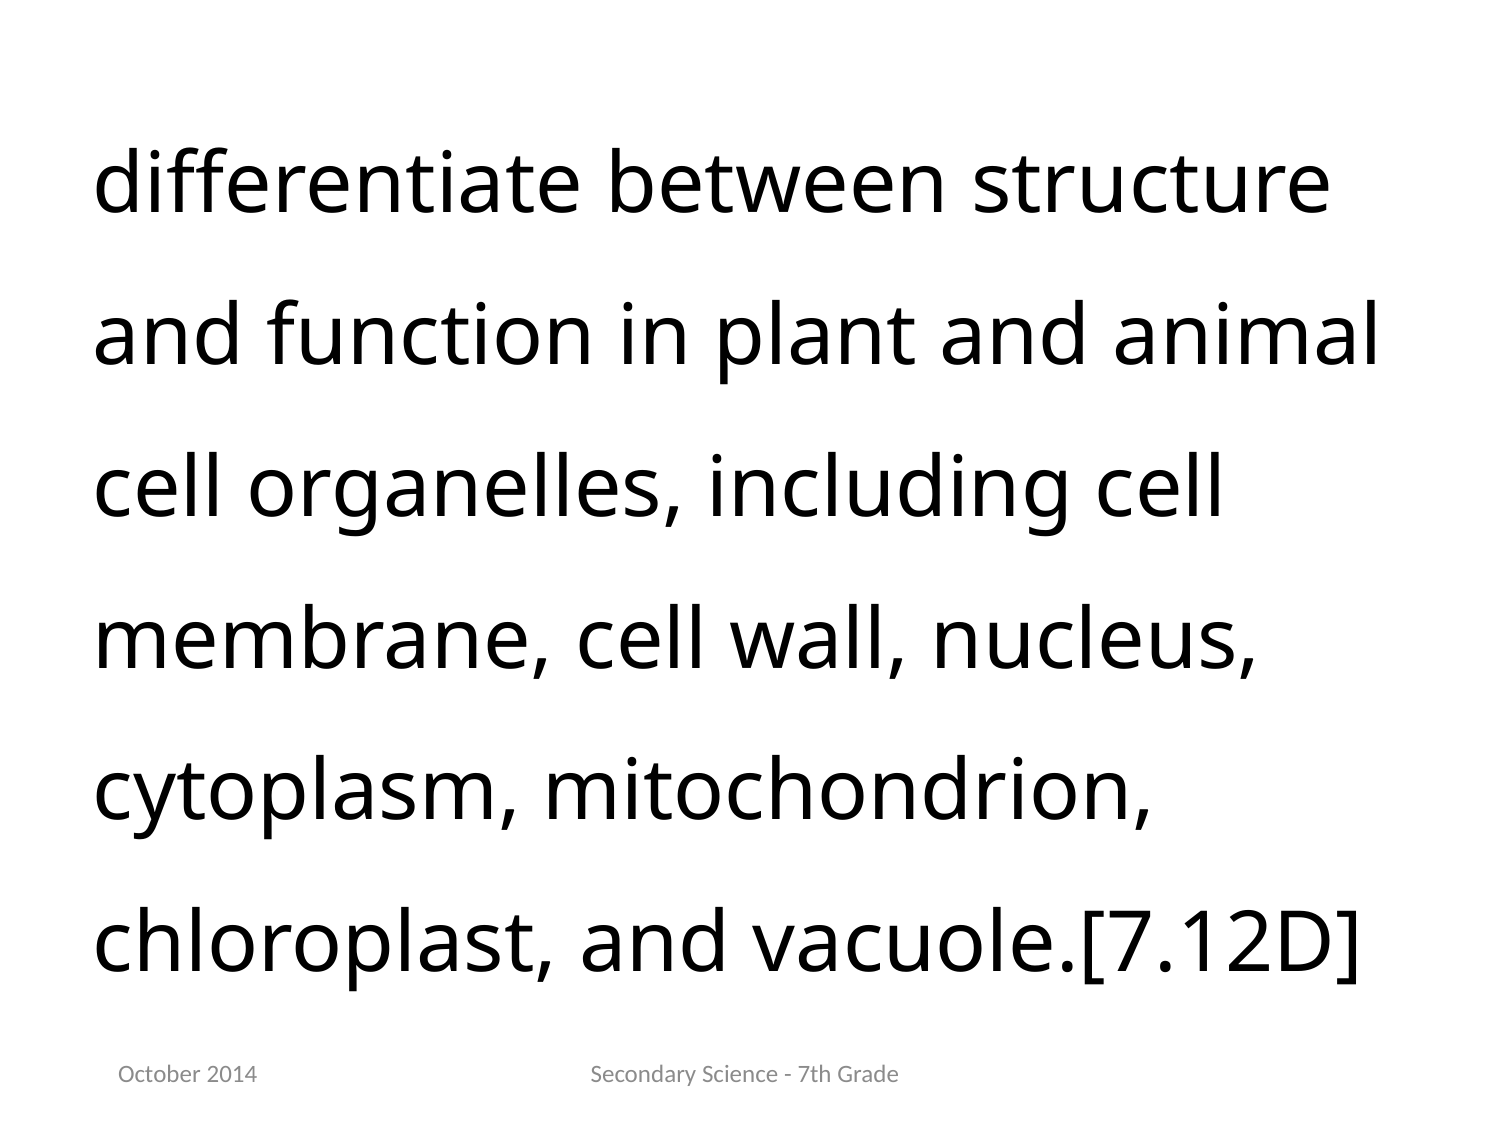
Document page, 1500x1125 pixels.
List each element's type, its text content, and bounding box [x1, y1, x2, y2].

footer Secondary Science - 7th Grade [492, 1042, 999, 1103]
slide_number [103, 1042, 441, 1103]
subtitle differentiate between structure and function in plant and animal cell organelles, including cell membrane, cell wall, nucleus, cytoplasm, mitochondrion, chloroplast, and vacuole.[7.12D] [78, 70, 1429, 1014]
